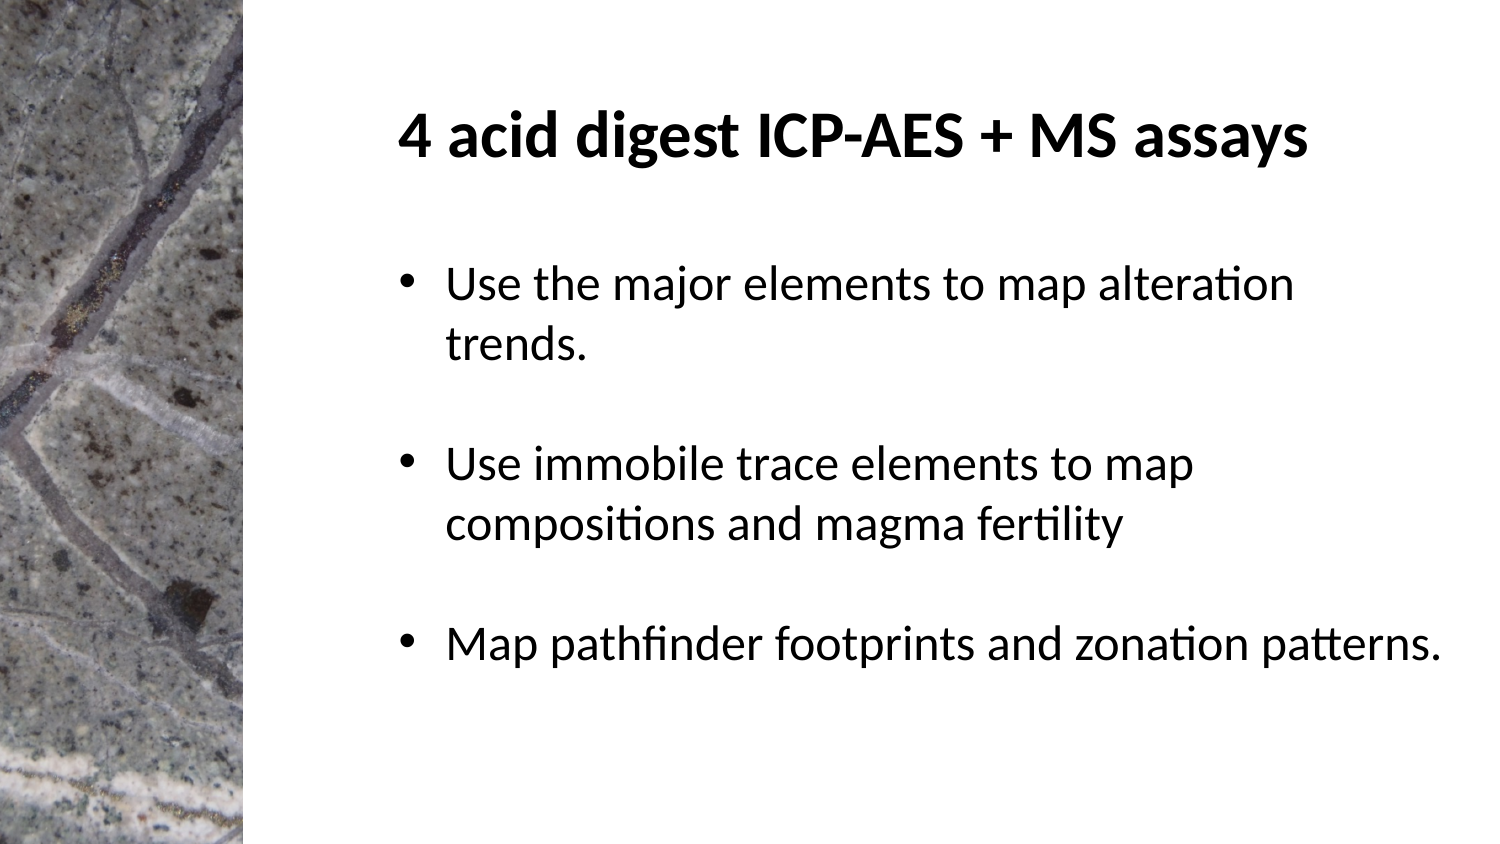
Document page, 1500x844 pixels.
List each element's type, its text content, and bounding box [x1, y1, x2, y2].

text_box 4 acid digest ICP-AES + MS assays Use the major elements to map alteration trends. Use immobile trace elements to map compositions and magma fertility Map pathfinder footprints and zonation patterns. [383, 82, 1459, 768]
picture [0, 0, 544, 844]
